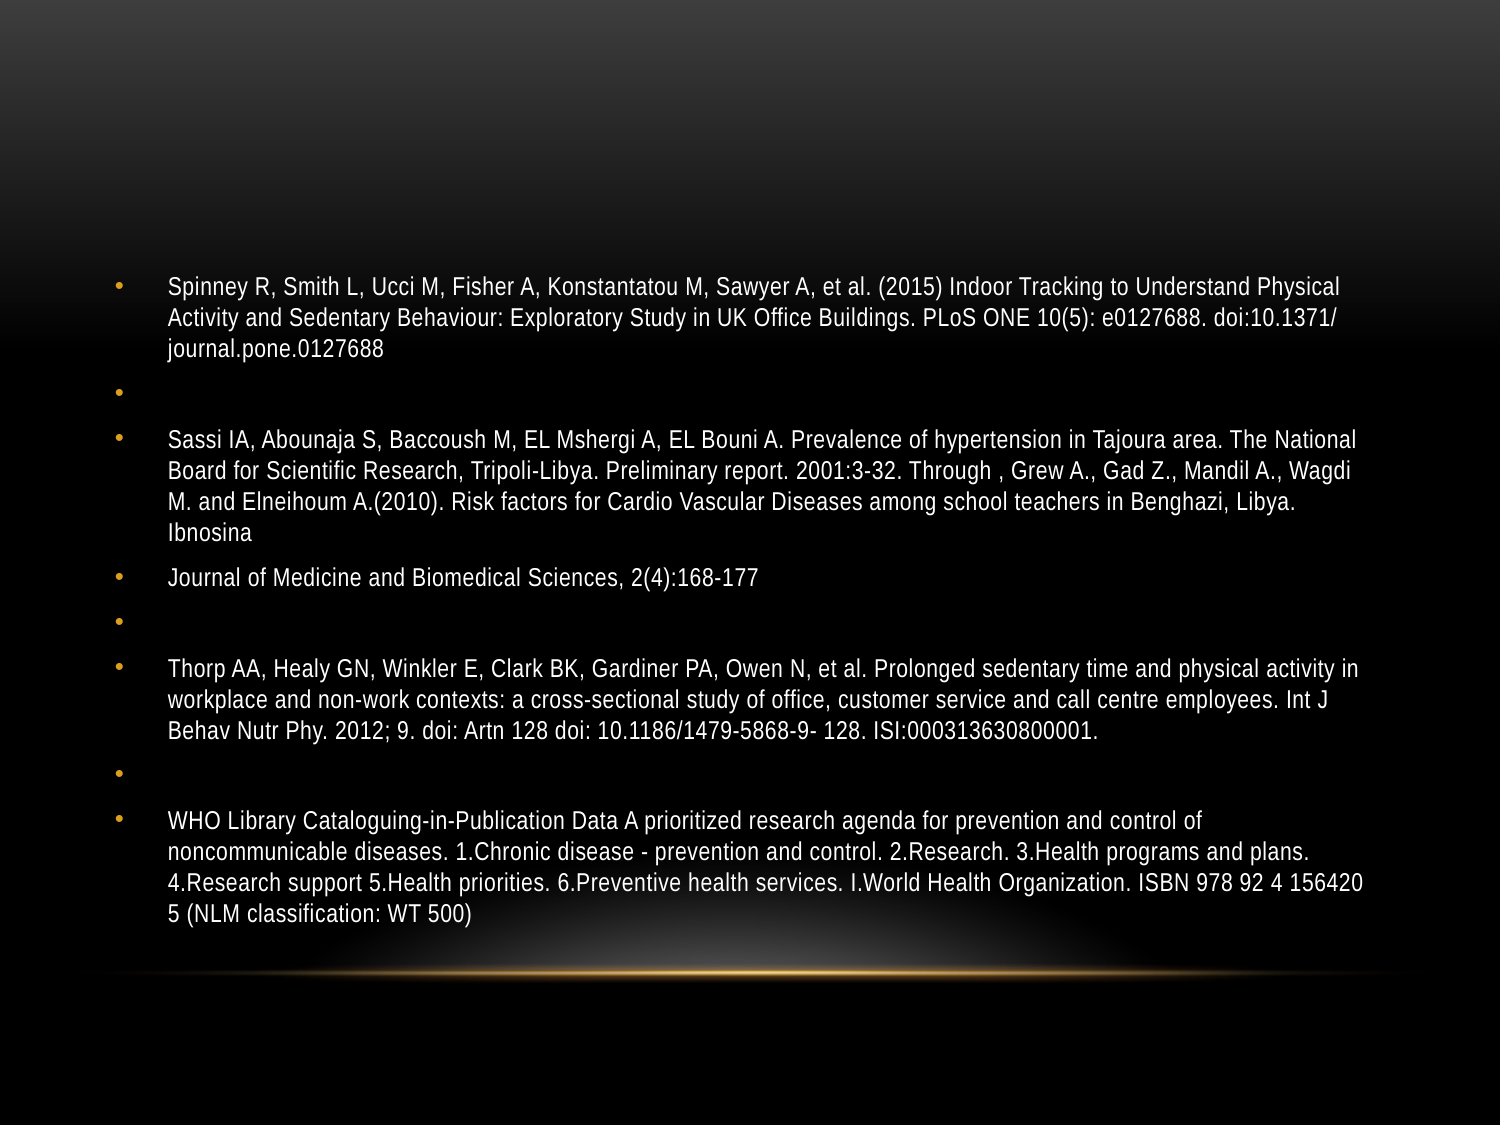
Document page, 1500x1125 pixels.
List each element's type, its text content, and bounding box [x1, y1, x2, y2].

picture [0, 0, 1500, 1125]
list Spinney R, Smith L, Ucci M, Fisher A, Konstantatou M, Sawyer A, et al. (2015) Indoor Tracking to Understand Physical Activity and Sedentary Behaviour: Exploratory Study in UK Office Buildings. PLoS ONE 10(5): e0127688. doi:10.1371/ journal.pone.0127688 Sassi IA, Abounaja S, Baccoush M, EL Mshergi A, EL Bouni A. Prevalence of hypertension in Tajoura area. The National Board for Scientific Research, Tripoli-Libya. Preliminary report. 2001:3-32. Through , Grew A., Gad Z., Mandil A., Wagdi M. and Elneihoum A.(2010). Risk factors for Cardio Vascular Diseases among school teachers in Benghazi, Libya. Ibnosina Journal of Medicine and Biomedical Sciences, 2(4):168-177 Thorp AA, Healy GN, Winkler E, Clark BK, Gardiner PA, Owen N, et al. Prolonged sedentary time and physical activity in workplace and non-work contexts: a cross-sectional study of office, customer service and call centre employees. Int J Behav Nutr Phy. 2012; 9. doi: Artn 128 doi: 10.1186/1479-5868-9- 128. ISI:000313630800001. WHO Library Cataloguing-in-Publication Data A prioritized research agenda for prevention and control of noncommunicable diseases. 1.Chronic disease - prevention and control. 2.Research. 3.Health programs and plans. 4.Research support 5.Health priorities. 6.Preventive health services. I.World Health Organization. ISBN 978 92 4 156420 5 (NLM classification: WT 500) [99, 262, 1400, 938]
